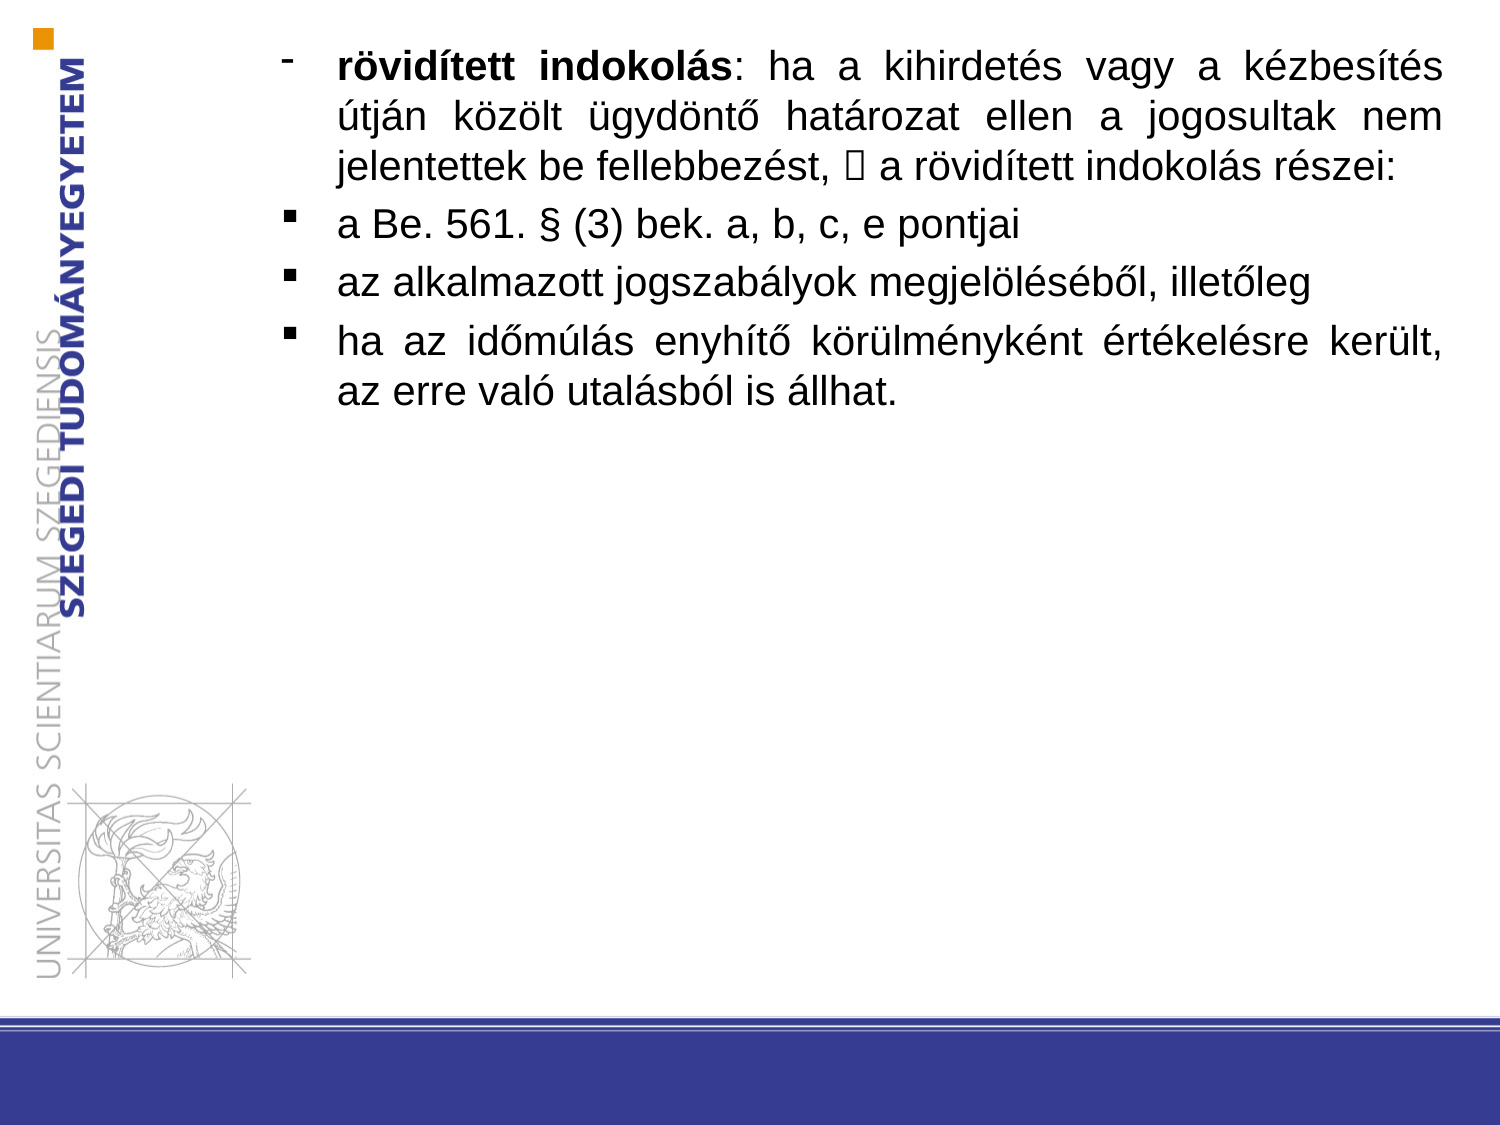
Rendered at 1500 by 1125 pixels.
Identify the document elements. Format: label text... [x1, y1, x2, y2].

picture [0, 0, 1500, 1125]
list rövidített indokolás: ha a kihirdetés vagy a kézbesítés útján közölt ügydöntő határozat ellen a jogosultak nem jelentettek be fellebbezést,  a rövidített indokolás részei: a Be. 561. § (3) bek. a, b, c, e pontjai az alkalmazott jogszabályok megjelöléséből, illetőleg ha az időmúlás enyhítő körülményként értékelésre került, az erre való utalásból is állhat. [265, 31, 1459, 1106]
